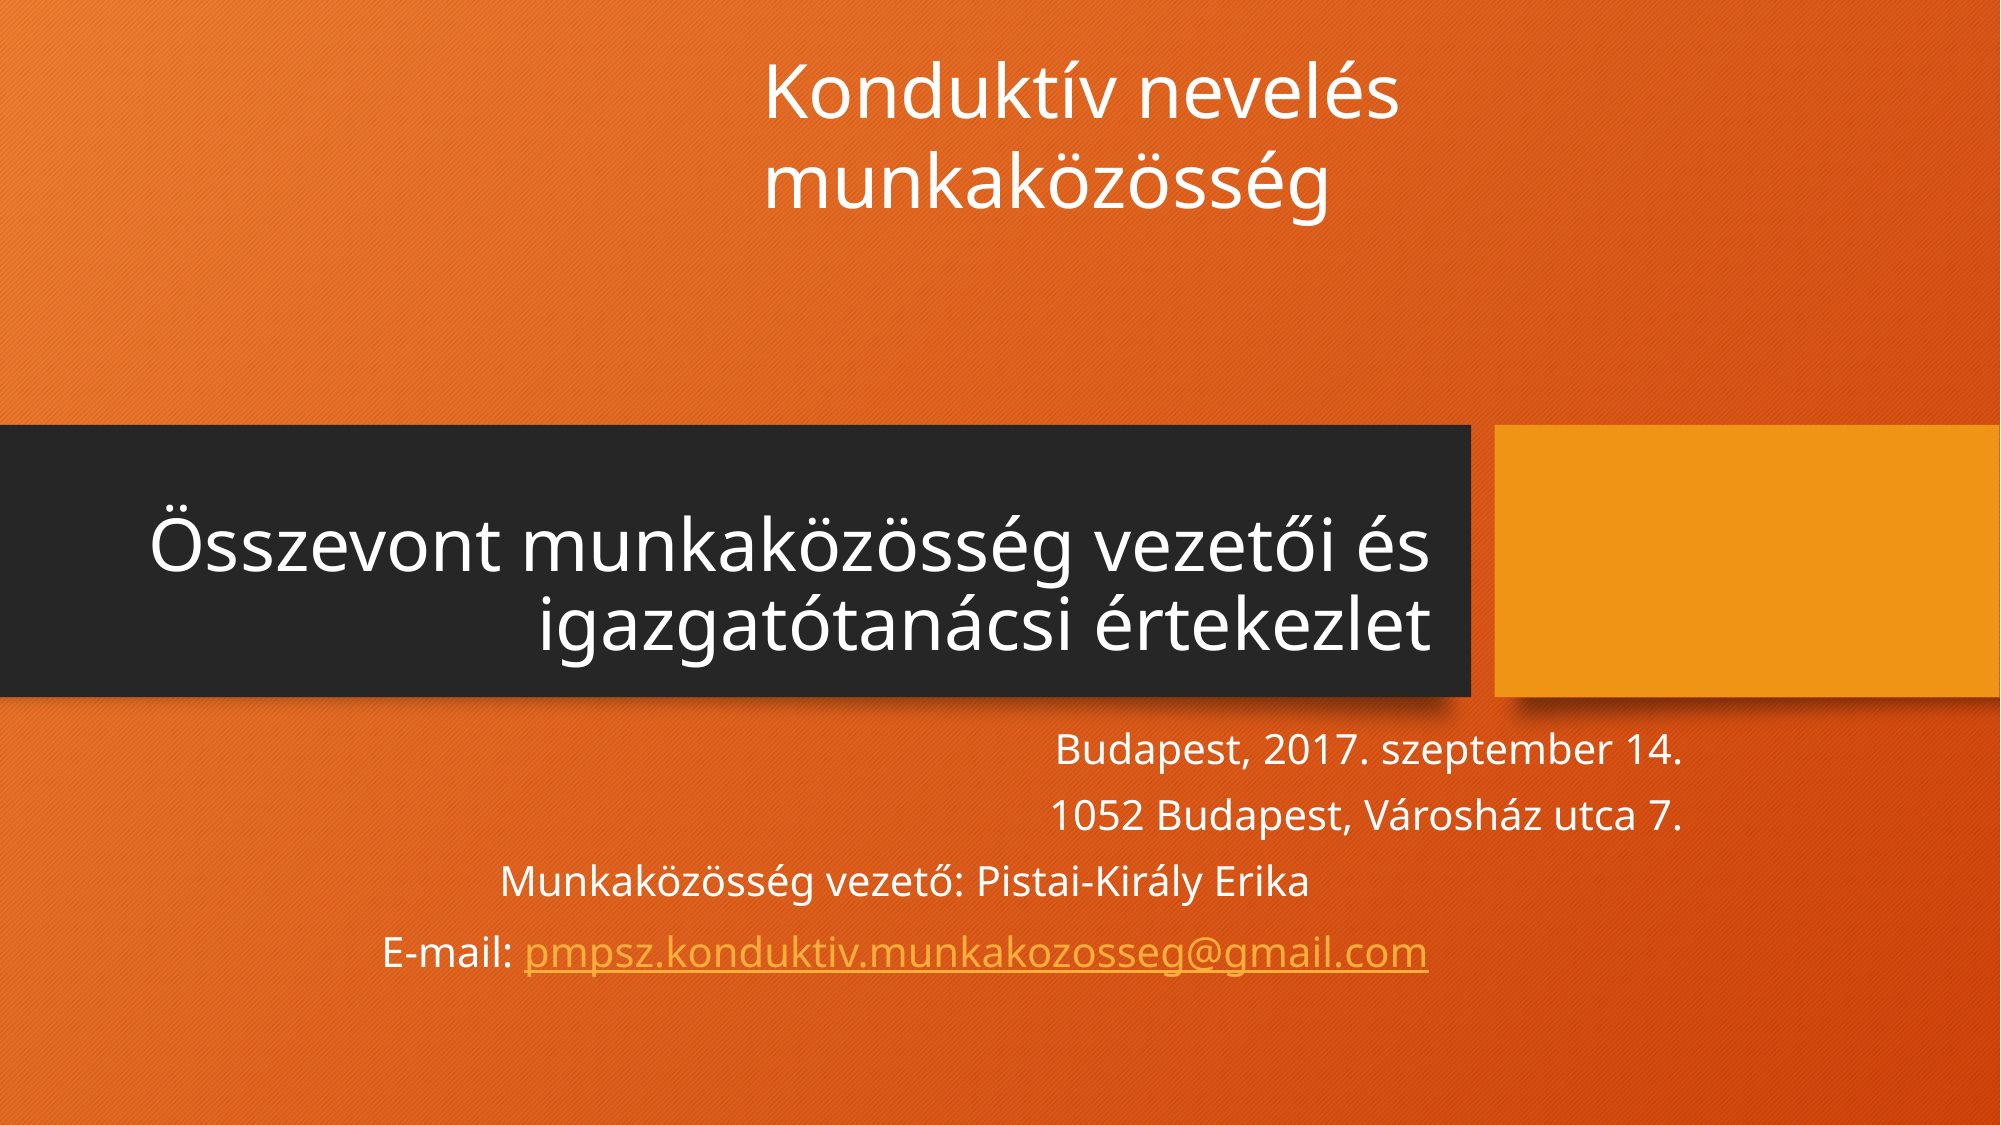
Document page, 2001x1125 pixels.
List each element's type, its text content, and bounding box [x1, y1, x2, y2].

subtitle Budapest, 2017. szeptember 14. 1052 Budapest, Városház utca 7. Munkaközösség vezető: Pistai-Király Erika E-mail: pmpsz.konduktiv.munkakozosseg@gmail.com [111, 720, 1699, 1052]
picture [1494, 698, 2000, 742]
picture [0, 698, 1472, 742]
title Összevont munkaközösség vezetői és igazgatótanácsi értekezlet [111, 448, 1448, 674]
text_box Konduktív nevelés munkaközösség [747, 35, 1940, 231]
